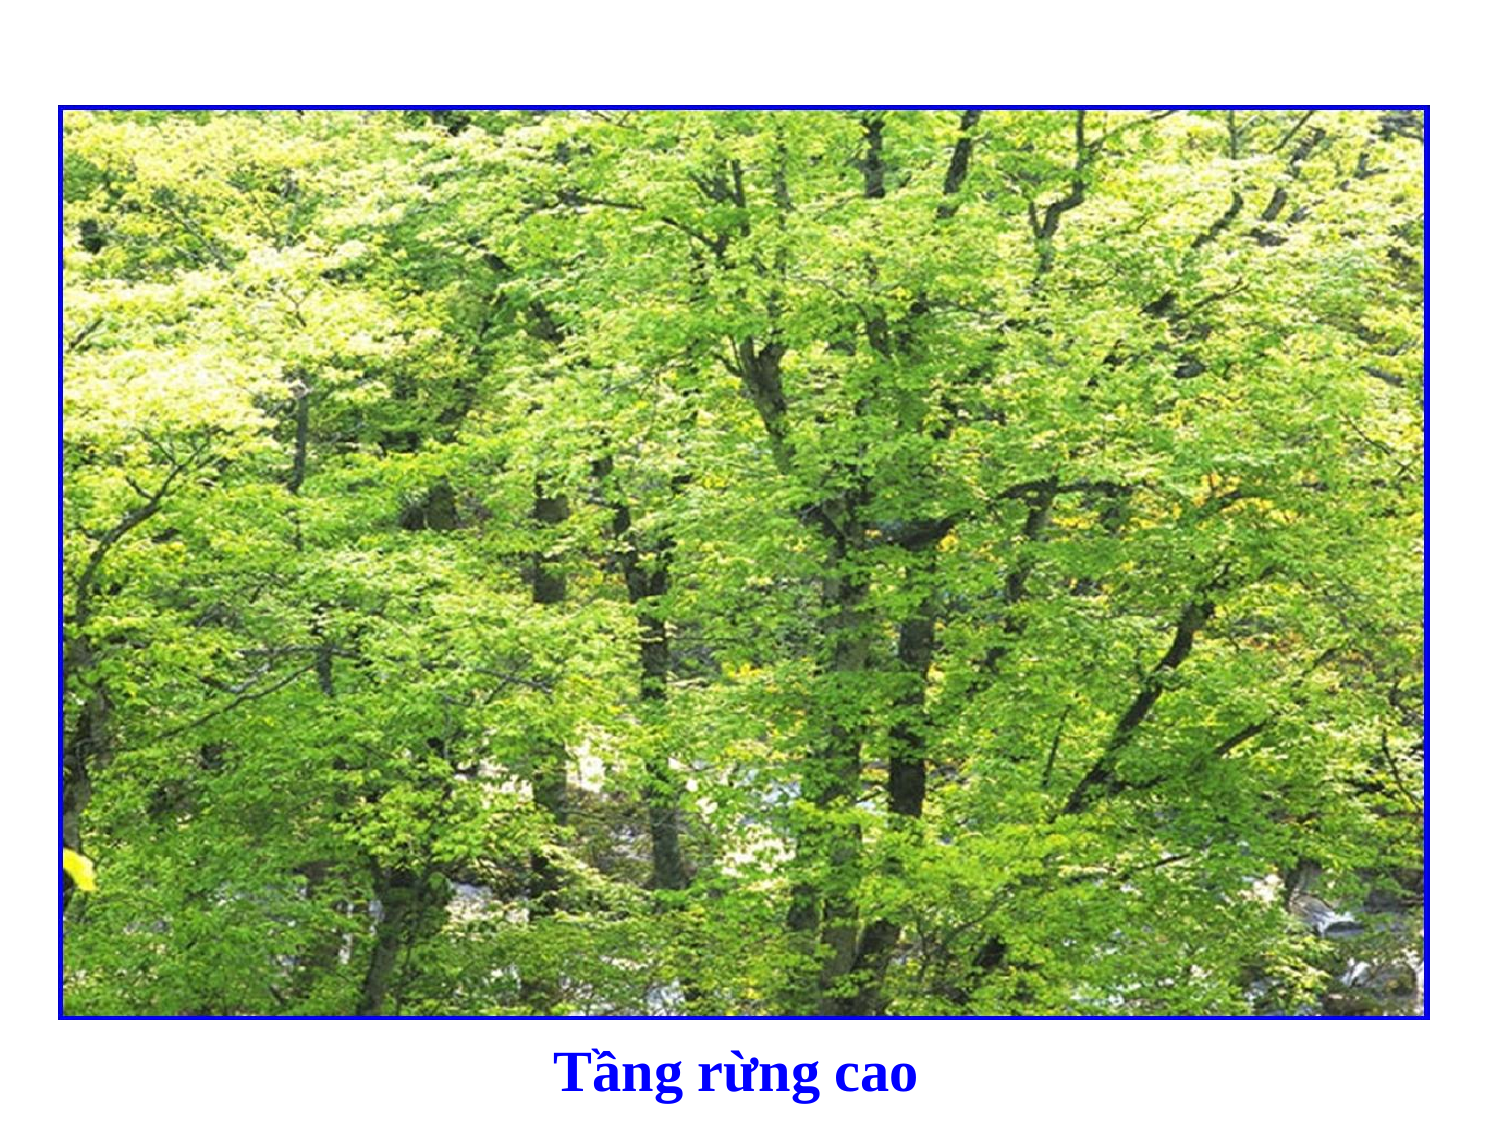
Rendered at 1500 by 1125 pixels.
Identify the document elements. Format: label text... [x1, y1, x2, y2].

text_box Tầng rừng cao [538, 1031, 1064, 1113]
picture [58, 105, 1430, 1020]
